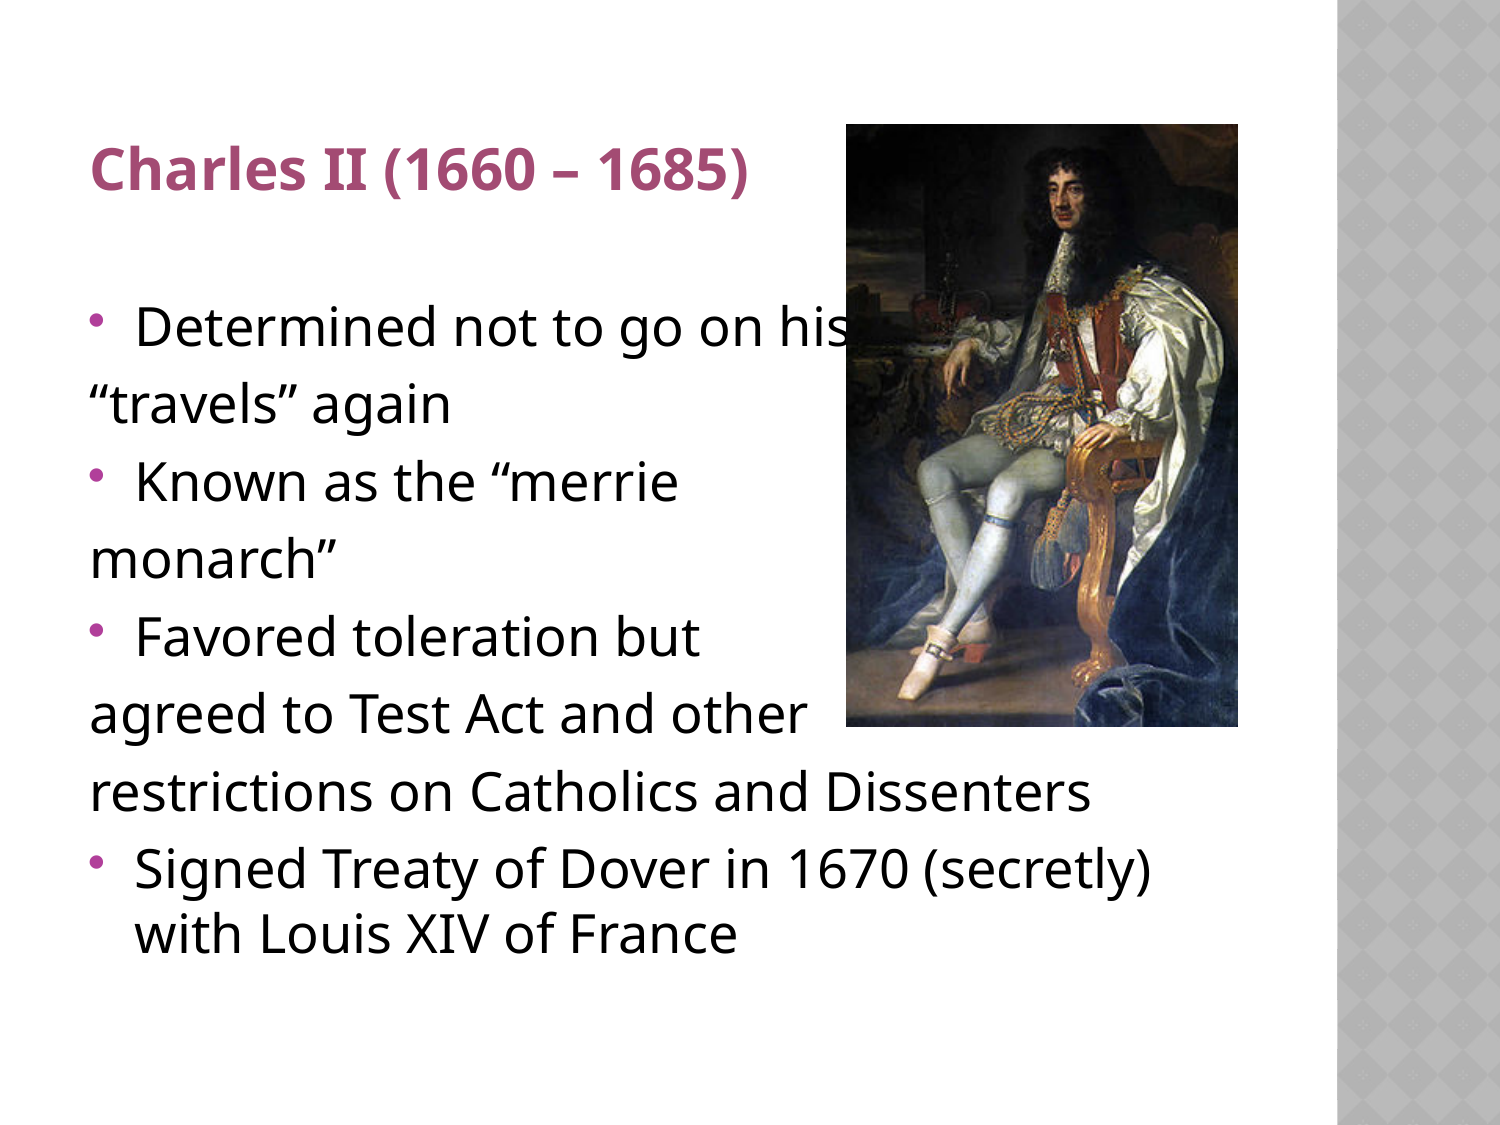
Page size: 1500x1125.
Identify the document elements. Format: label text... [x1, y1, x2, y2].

list Charles II (1660 – 1685) Determined not to go on his “travels” again Known as the “merrie monarch” Favored toleration but agreed to Test Act and other restrictions on Catholics and Dissenters Signed Treaty of Dover in 1670 (secretly) with Louis XIV of France [75, 125, 1263, 1059]
picture [846, 124, 1238, 727]
